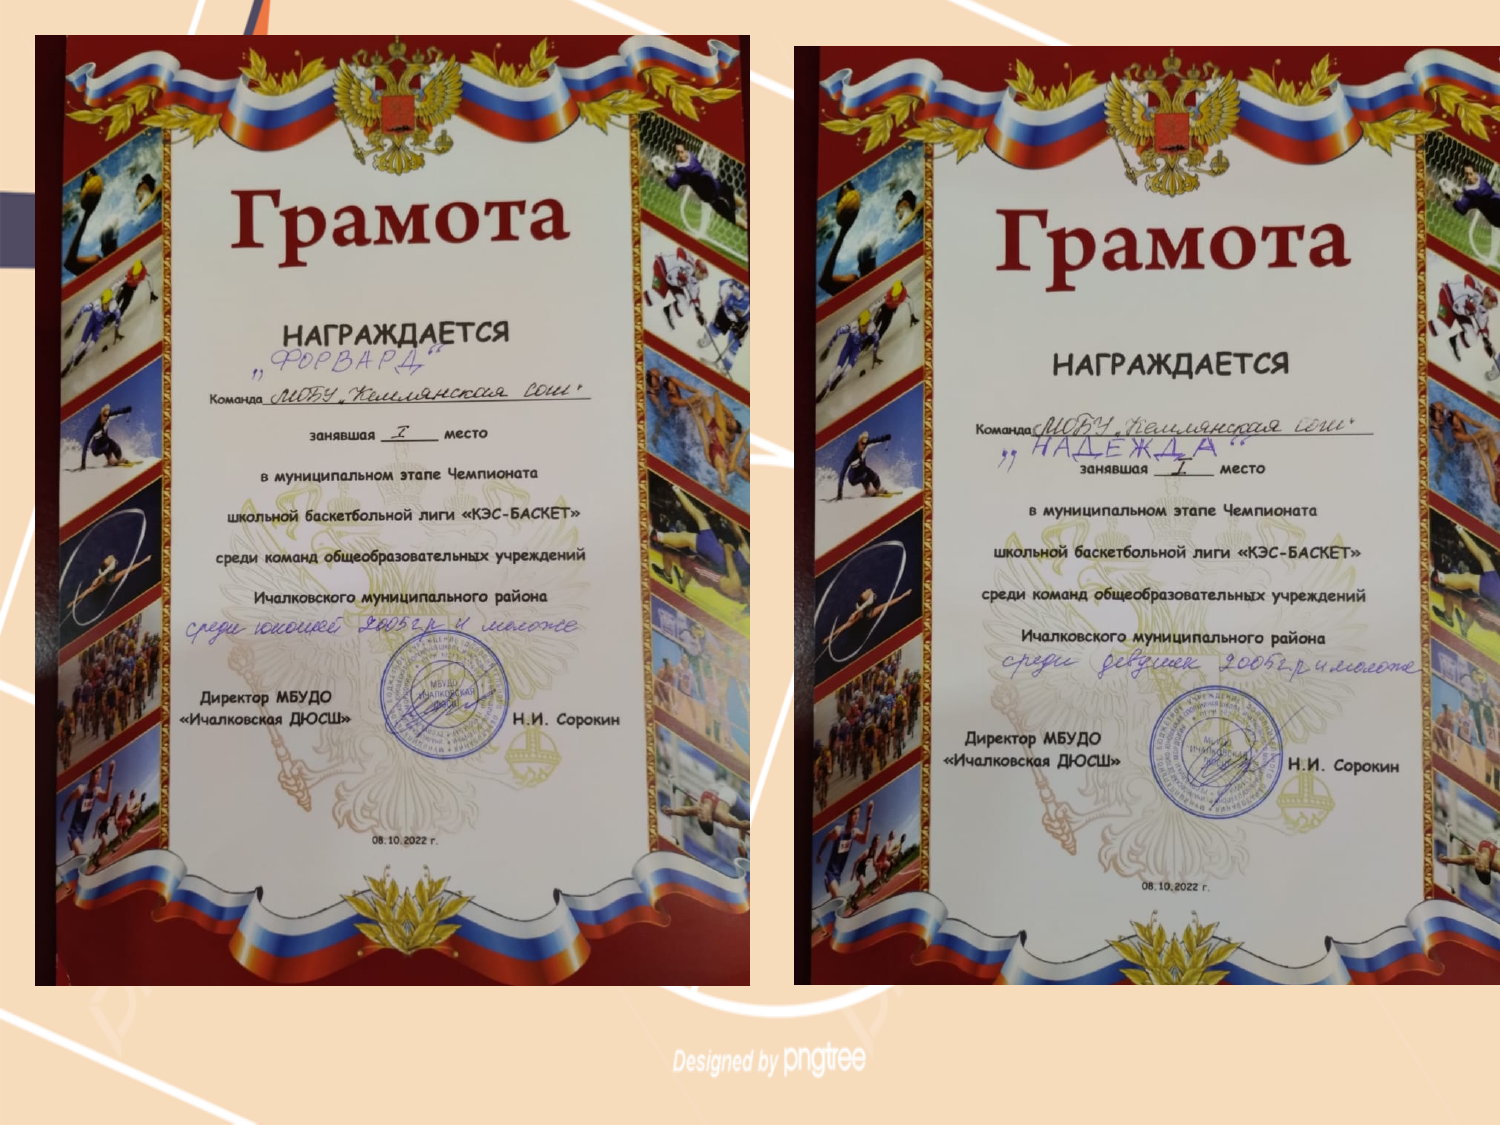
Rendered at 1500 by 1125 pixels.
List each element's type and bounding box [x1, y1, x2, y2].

list [34, 34, 751, 986]
picture [794, 46, 1500, 985]
